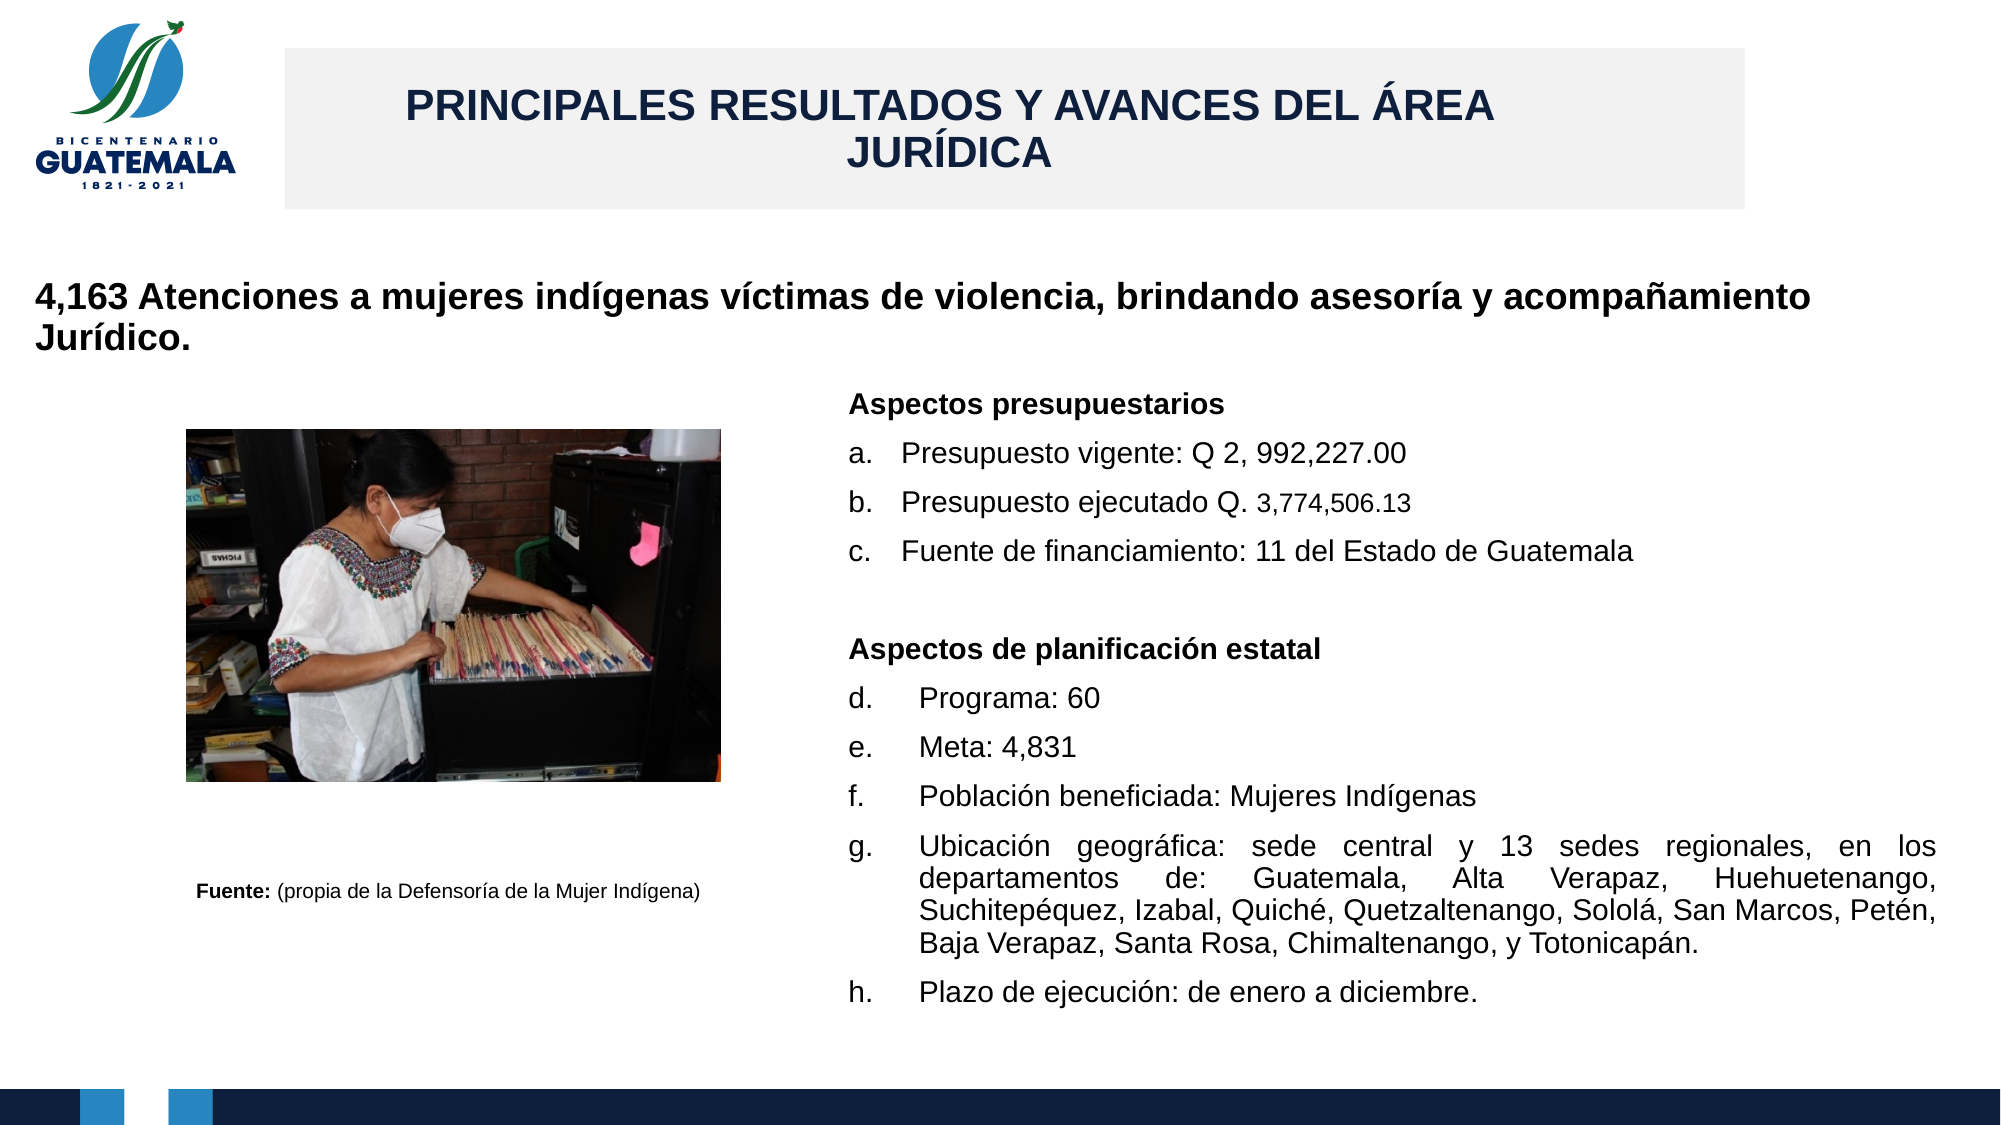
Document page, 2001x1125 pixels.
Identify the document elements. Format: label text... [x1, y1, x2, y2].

text_box 4,163 Atenciones a mujeres indígenas víctimas de violencia, brindando asesoría y acompañamiento Jurídico. Fuente: (propia de la Defensoría de la Mujer Indígena) [20, 269, 1953, 1092]
text_box Aspectos presupuestarios Presupuesto vigente: Q 2, 992,227.00 Presupuesto ejecutado Q. 3,774,506.13 Fuente de financiamiento: 11 del Estado de Guatemala Aspectos de planificación estatal Programa: 60 Meta: 4,831 Población beneficiada: Mujeres Indígenas Ubicación geográfica: sede central y 13 sedes regionales, en los departamentos de: Guatemala, Alta Verapaz, Huehuetenango, Suchitepéquez, Izabal, Quiché, Quetzaltenango, Sololá, San Marcos, Petén, Baja Verapaz, Santa Rosa, Chimaltenango, y Totonicapán. Plazo de ejecución: de enero a diciembre. [833, 354, 1953, 1019]
picture [0, 0, 2001, 1125]
text_box PRINCIPALES RESULTADOS Y AVANCES DEL ÁREA JURÍDICA [298, 74, 1602, 185]
